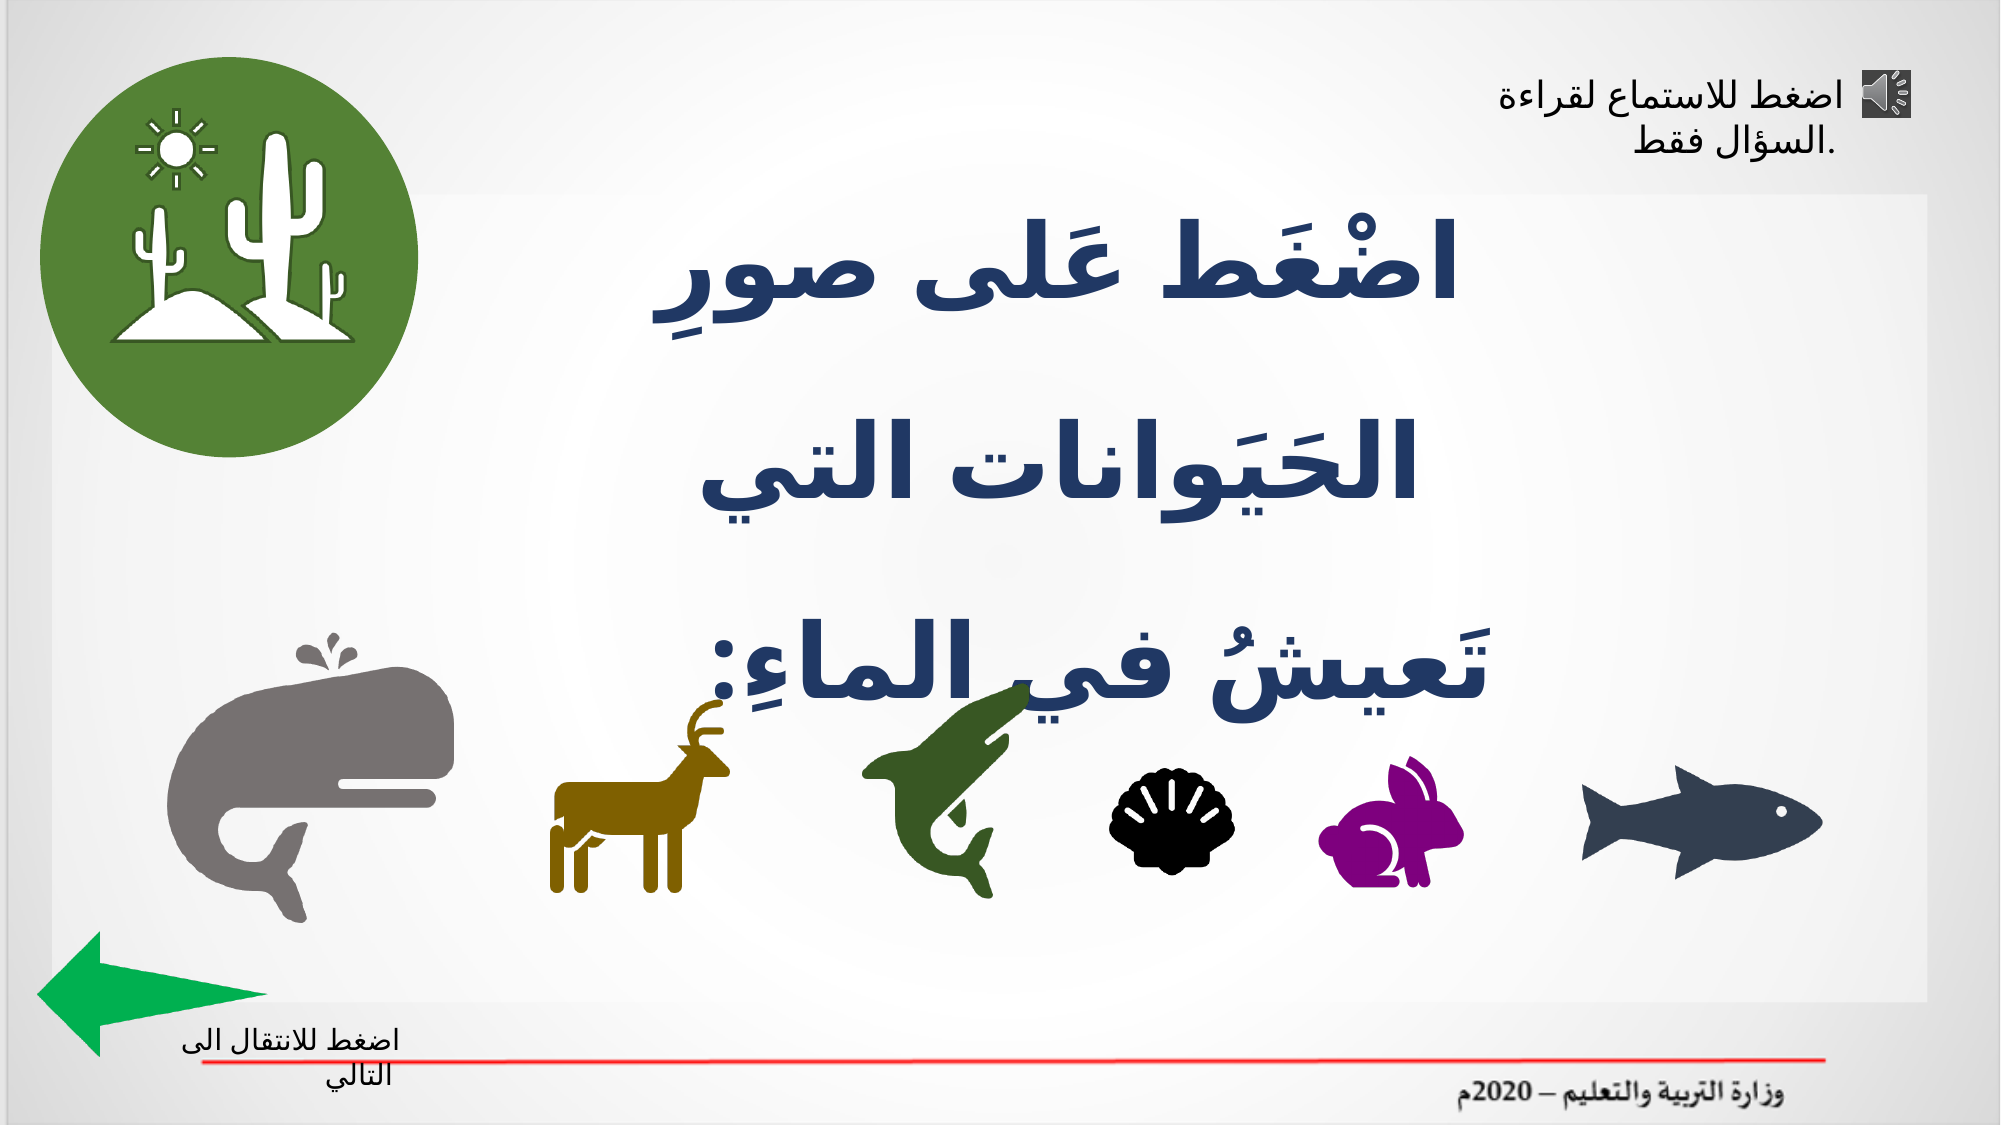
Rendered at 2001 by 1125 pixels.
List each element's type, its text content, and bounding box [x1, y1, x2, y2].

text_box اضغط للانتقال الى التالي [278, 1013, 416, 1099]
text_box [39, 122, 420, 459]
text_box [1861, 68, 1912, 119]
text_box اضغط للاستماع لقراءة السؤال فقط. [1363, 63, 1860, 169]
text_box اضْغَط عَلى صورِ الحَيَوانات التي تَعيشُ في الماءِ: [524, 228, 1596, 611]
picture [0, 0, 2001, 1125]
text_box [135, 56, 323, 82]
text_box [51, 193, 1928, 1003]
